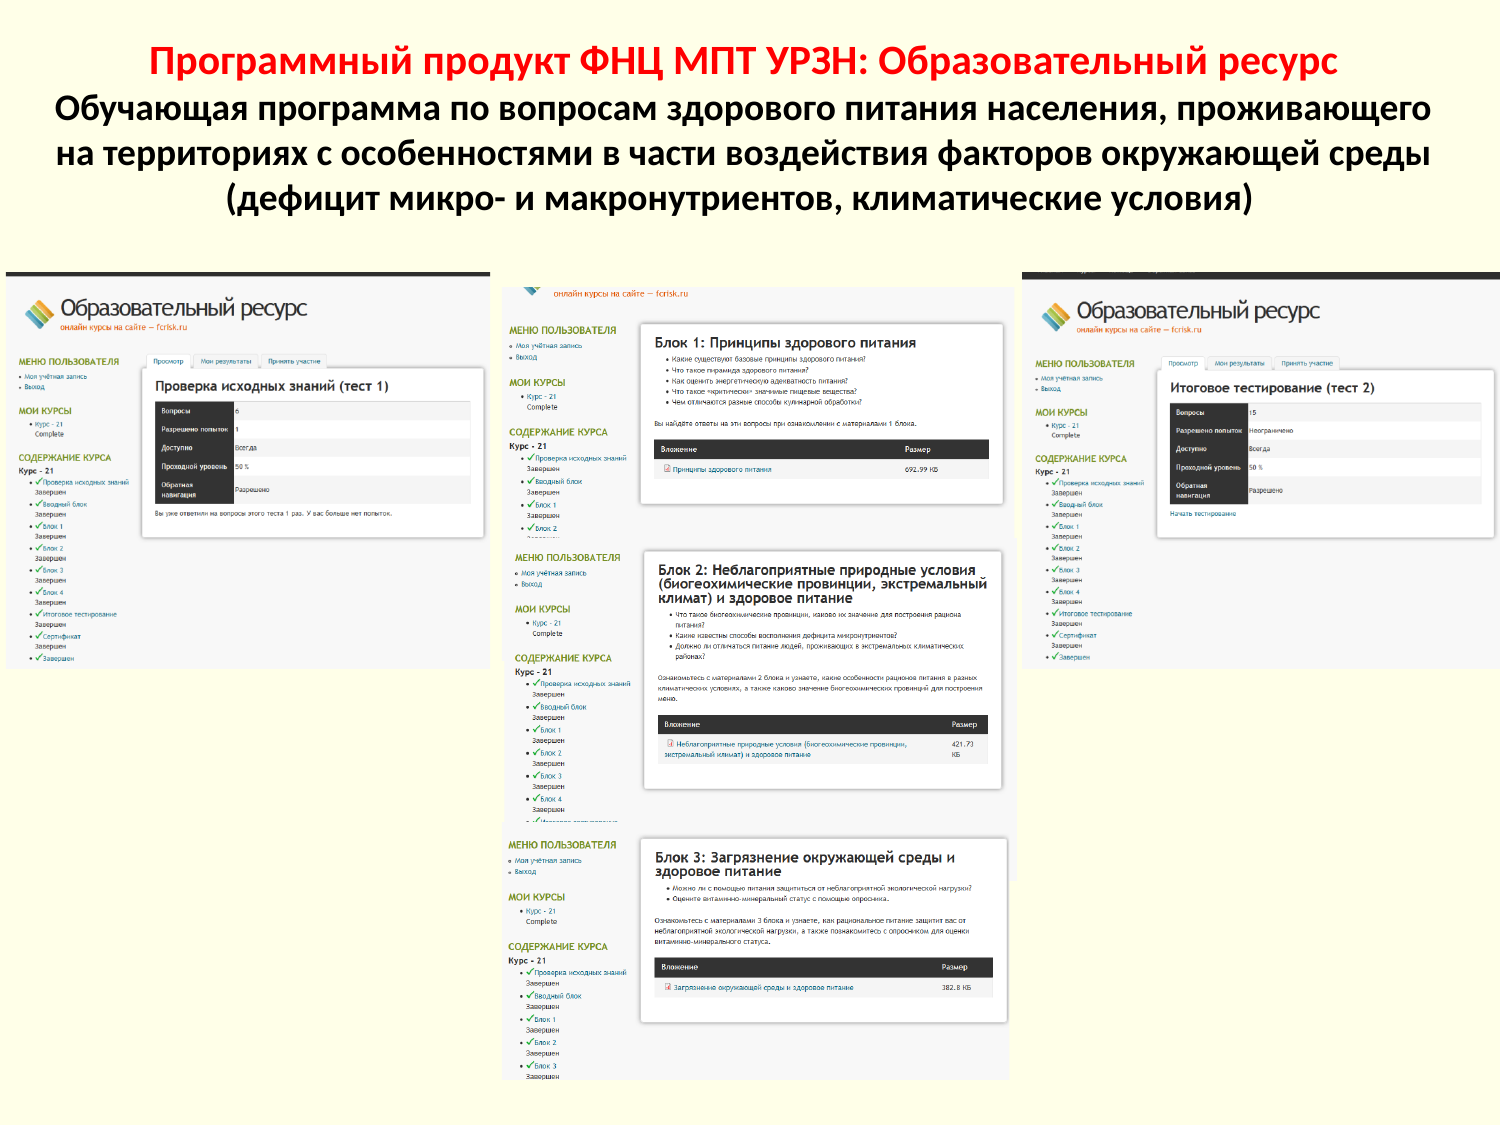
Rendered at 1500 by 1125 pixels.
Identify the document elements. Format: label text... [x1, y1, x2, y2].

title Программный продукт ФНЦ МПТ УРЗН: Образовательный ресурс Обучающая программа по вопросам здорового питания населения, проживающего на территориях с особенностями в части воздействия факторов окружающей среды (дефицит микро- и макронутриентов, климатические условия) [17, 42, 1471, 209]
picture [5, 271, 491, 669]
picture [1021, 271, 1500, 669]
picture [501, 287, 1018, 1081]
